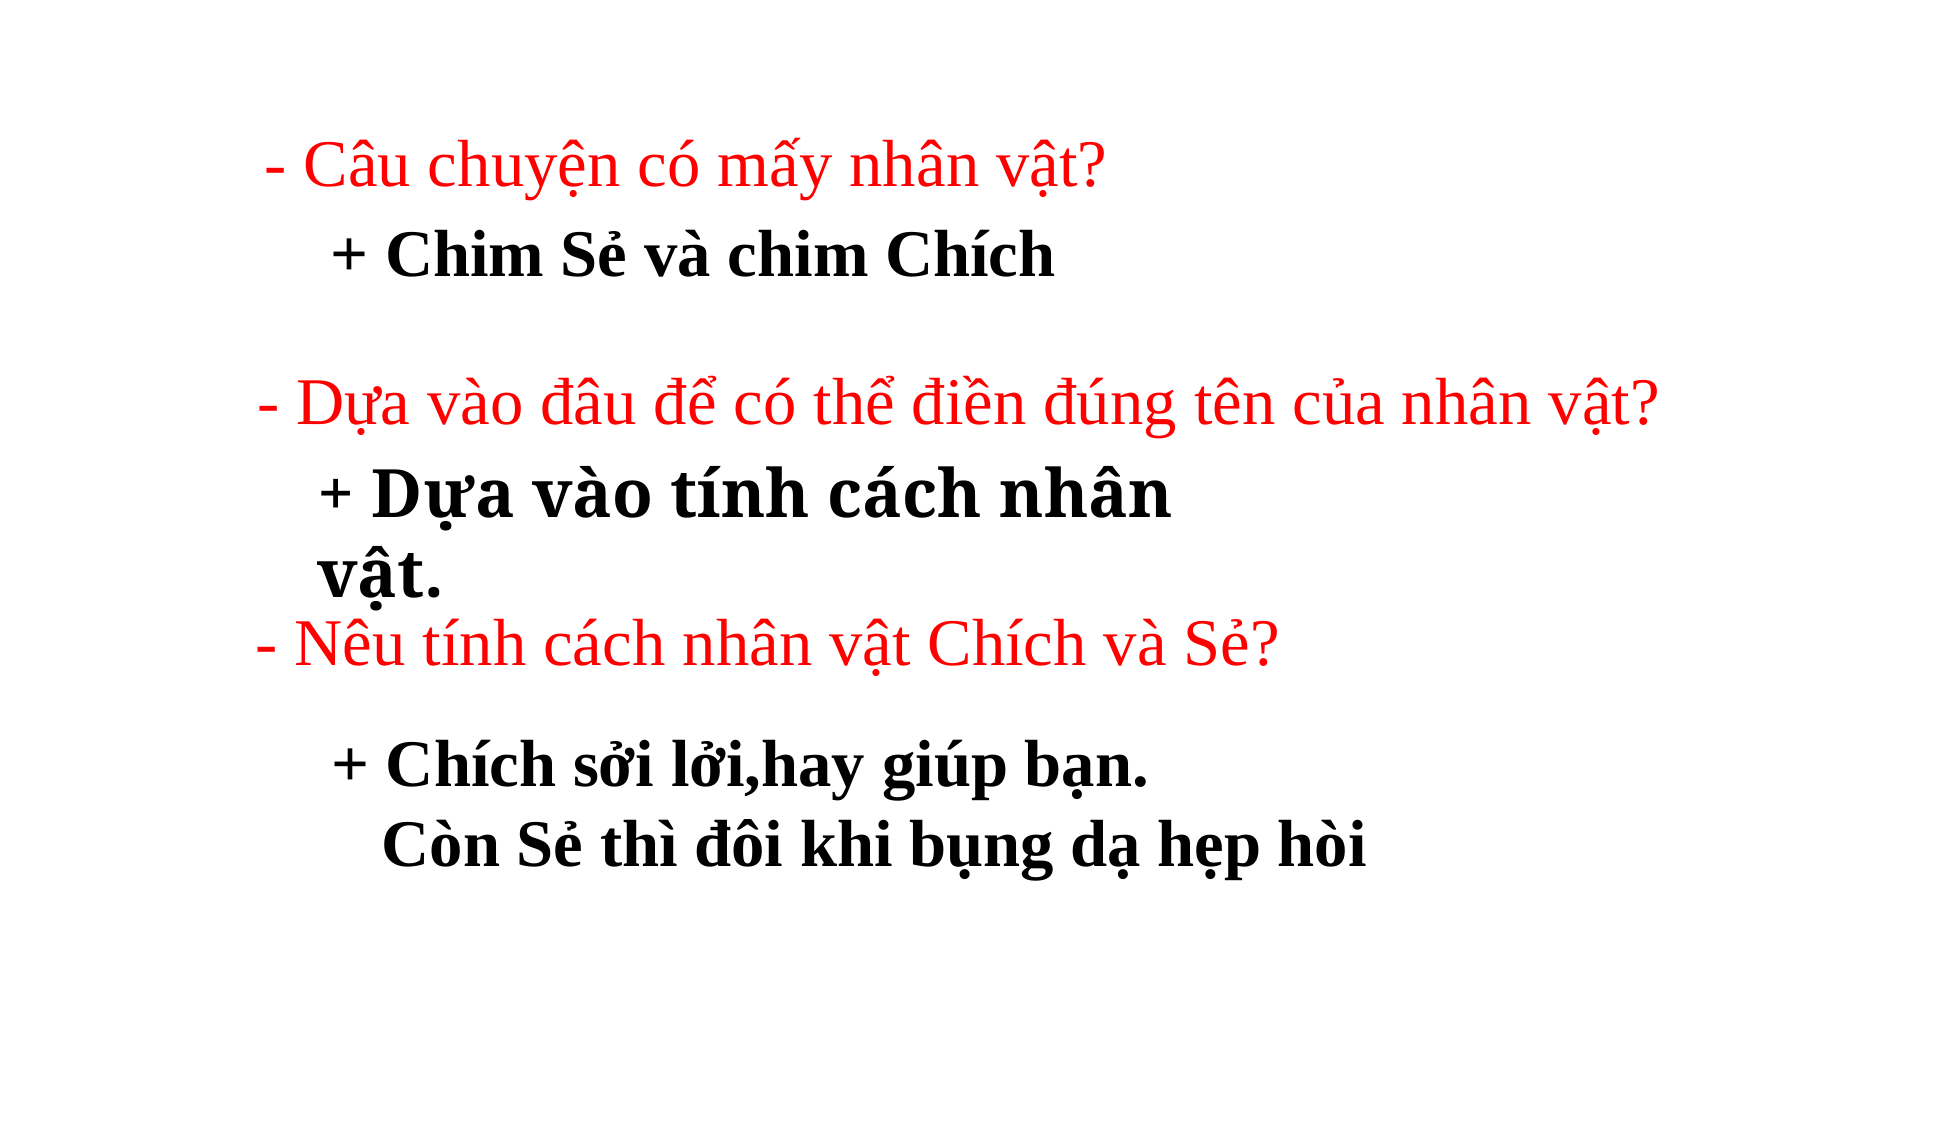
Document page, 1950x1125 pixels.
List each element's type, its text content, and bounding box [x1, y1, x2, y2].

text_box + Chích sởi lởi,hay giúp bạn. Còn Sẻ thì đôi khi bụng dạ hẹp hòi [316, 712, 1384, 888]
title - Dựa vào đâu để có thể điền đúng tên của nhân vật? [257, 371, 1950, 438]
text_box + Chim Sẻ và chim Chích [315, 202, 1089, 298]
text_box - Câu chuyện có mấy nhân vật? [249, 112, 1125, 208]
list + Dựa vào tính cách nhân vật. [299, 442, 1278, 563]
text_box - Nêu tính cách nhân vật Chích và Sẻ? [241, 591, 1297, 687]
